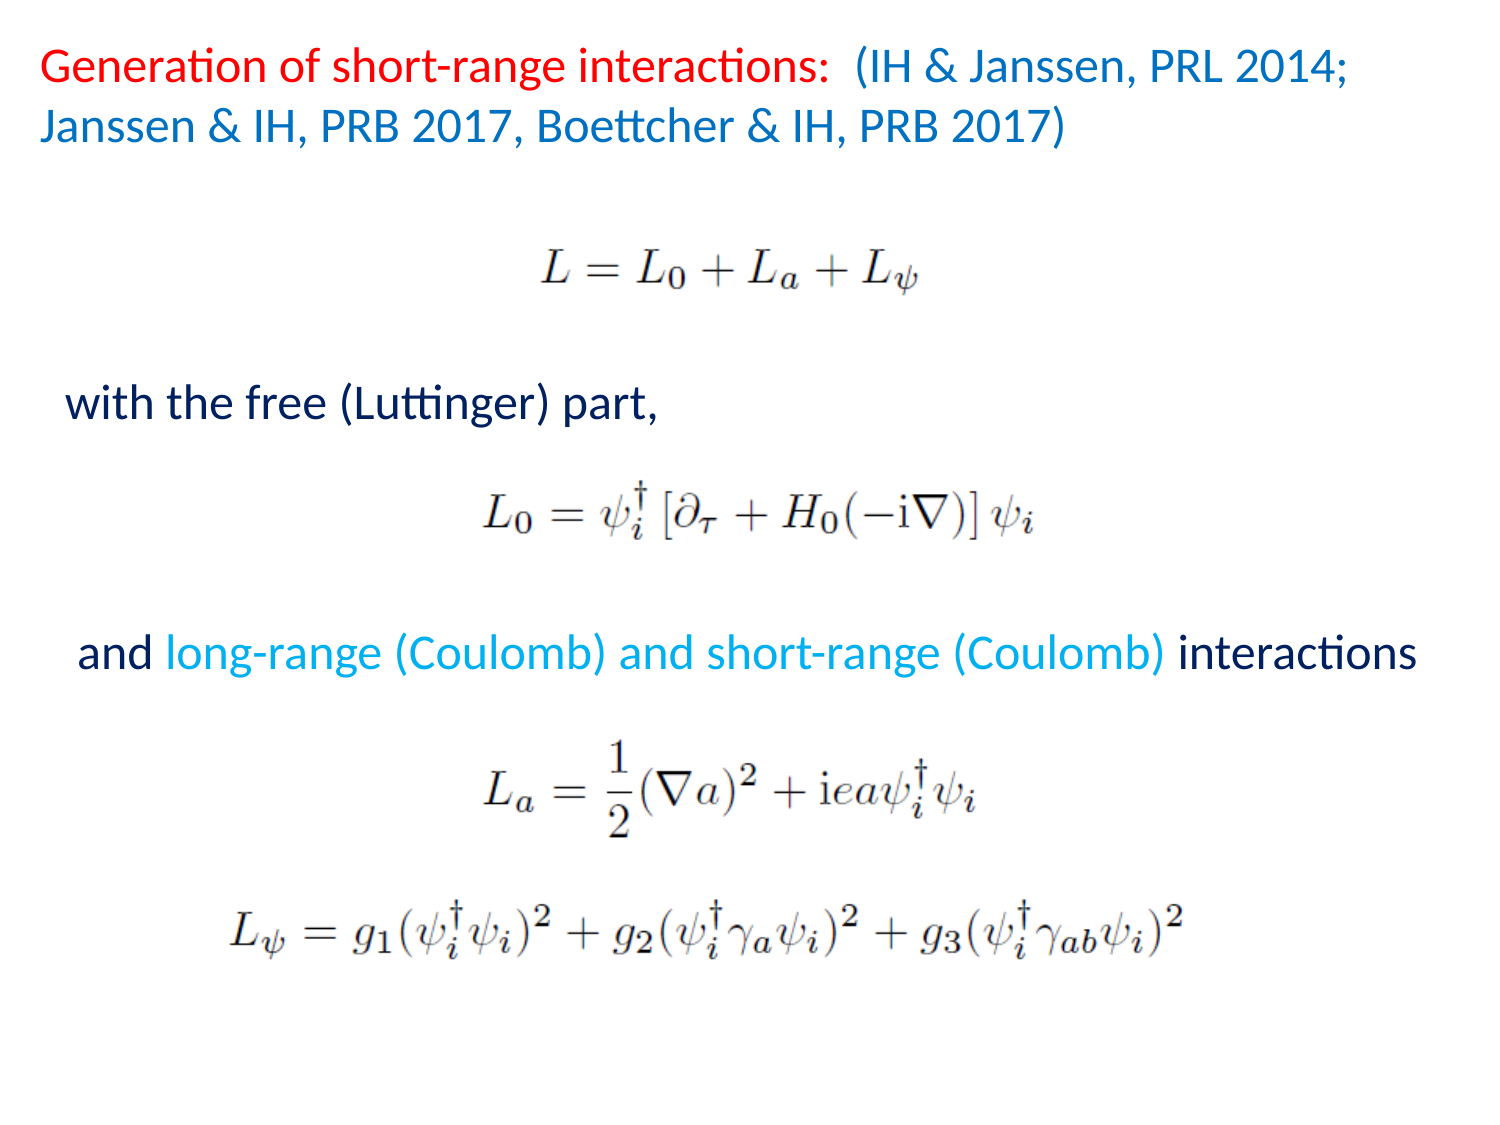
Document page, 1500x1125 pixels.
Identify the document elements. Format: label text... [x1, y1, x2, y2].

picture [227, 895, 1185, 962]
picture [474, 724, 982, 855]
picture [461, 467, 1039, 566]
text_box and long-range (Coulomb) and short-range (Coulomb) interactions [62, 612, 1475, 688]
picture [533, 232, 923, 313]
text_box with the free (Luttinger) part, [50, 362, 750, 438]
text_box Generation of short-range interactions: (IH & Janssen, PRL 2014; Janssen & IH, PRB 2017, Boettcher & IH, PRB 2017) [24, 24, 1475, 160]
